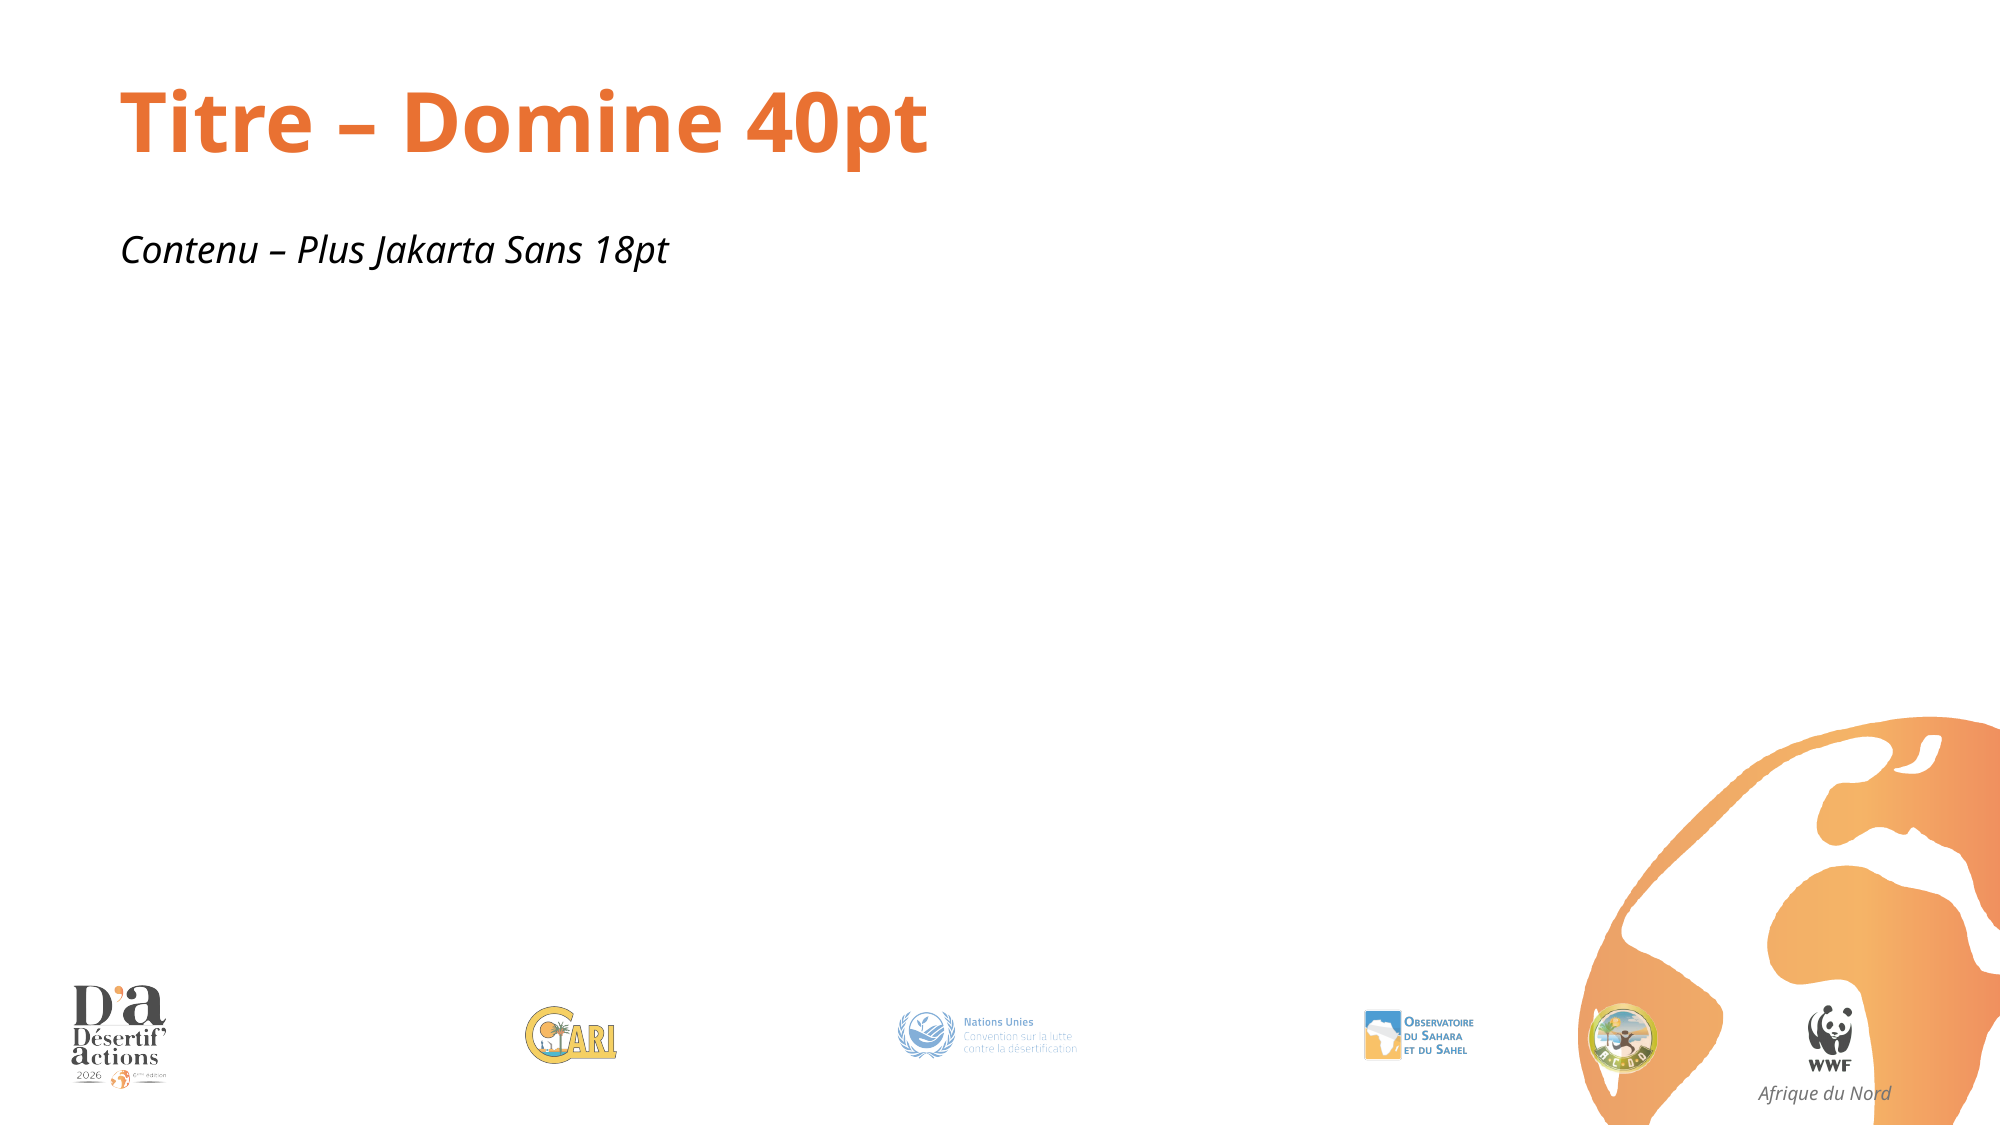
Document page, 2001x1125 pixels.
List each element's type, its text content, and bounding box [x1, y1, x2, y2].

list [1578, 716, 2000, 1125]
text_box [525, 1002, 1475, 1068]
picture [1586, 1002, 1659, 1074]
picture [1770, 1004, 1889, 1072]
picture [61, 979, 176, 1095]
text_box Titre – Domine 40pt [104, 61, 1196, 177]
text_box Contenu – Plus Jakarta Sans 18pt [105, 218, 1193, 279]
